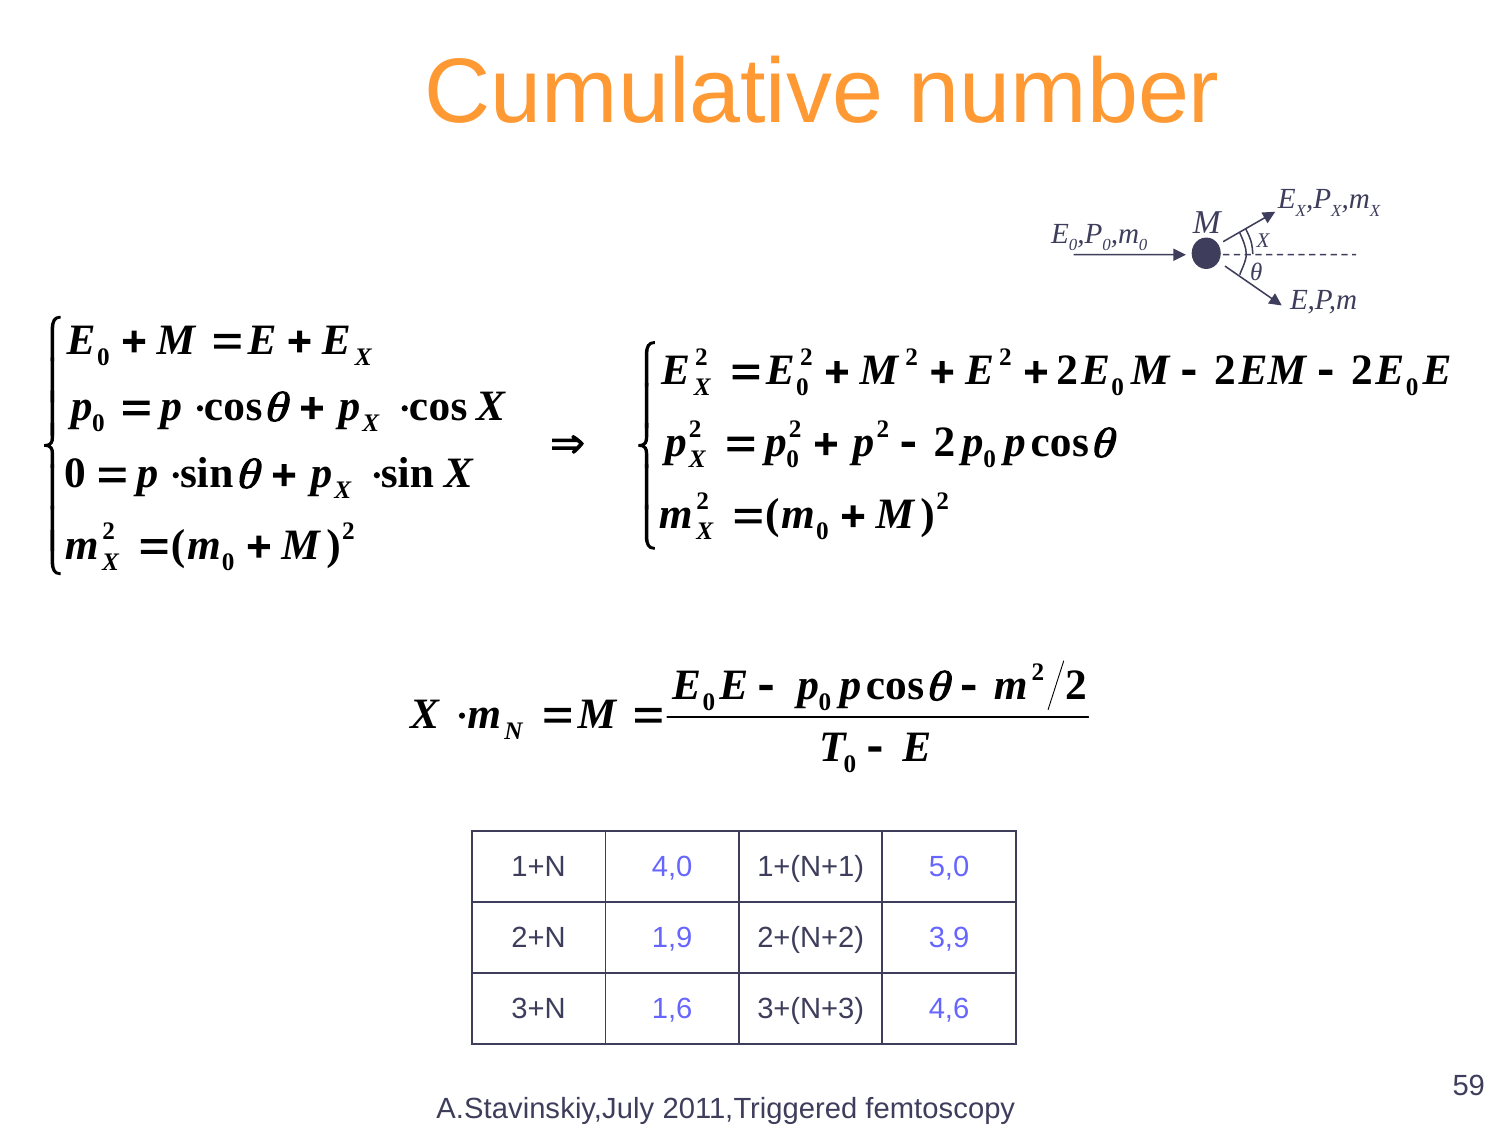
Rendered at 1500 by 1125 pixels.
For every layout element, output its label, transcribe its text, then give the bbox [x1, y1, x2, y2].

table_header 1+N [473, 832, 605, 901]
table_header 5,0 [883, 832, 1015, 901]
footer A.Stavinskiy,July 2011,Triggered femtoscopy and DQM,Nantes,GDRE-11 [395, 1082, 1058, 1125]
table_cell 1,6 [606, 974, 738, 1043]
table_cell 3+N [473, 974, 605, 1043]
table_header 1+(N+1) [740, 832, 881, 901]
title Cumulative number [147, 0, 1498, 172]
table_cell 4,6 [883, 974, 1015, 1043]
table_cell 3,9 [883, 903, 1015, 972]
table_cell 1,9 [606, 903, 738, 972]
slide_number 59 [1387, 1058, 1500, 1125]
table_header 4,0 [606, 832, 738, 901]
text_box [1034, 172, 1398, 306]
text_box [34, 307, 1463, 782]
table_cell 2+(N+2) [740, 903, 881, 972]
table_cell 3+(N+3) [740, 974, 881, 1043]
table_cell 2+N [473, 903, 605, 972]
